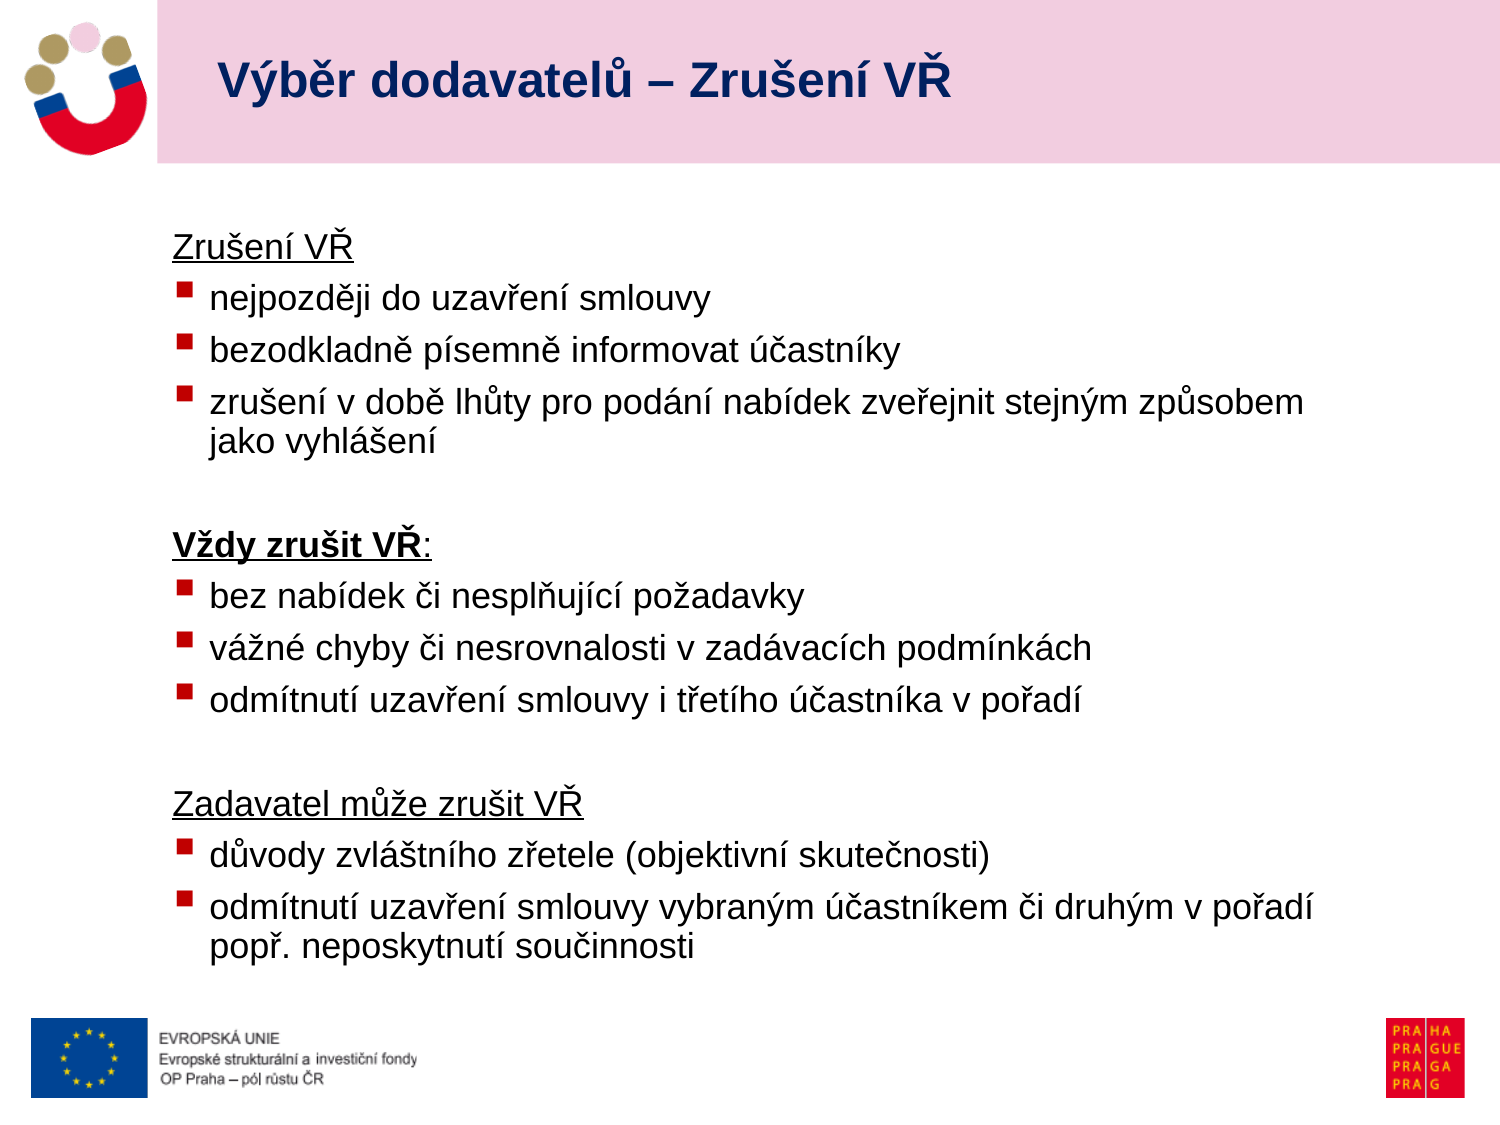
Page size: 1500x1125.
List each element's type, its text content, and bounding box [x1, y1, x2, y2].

list Zrušení VŘ nejpozději do uzavření smlouvy bezodkladně písemně informovat účastníky zrušení v době lhůty pro podání nabídek zveřejnit stejným způsobem jako vyhlášení Vždy zrušit VŘ: bez nabídek či nesplňující požadavky vážné chyby či nesrovnalosti v zadávacích podmínkách odmítnutí uzavření smlouvy i třetího účastníka v pořadí Zadavatel může zrušit VŘ důvody zvláštního zřetele (objektivní skutečnosti) odmítnutí uzavření smlouvy vybraným účastníkem či druhým v pořadí popř. neposkytnutí součinnosti [157, 220, 1380, 980]
title Výběr dodavatelů – Zrušení VŘ [202, 0, 1455, 164]
